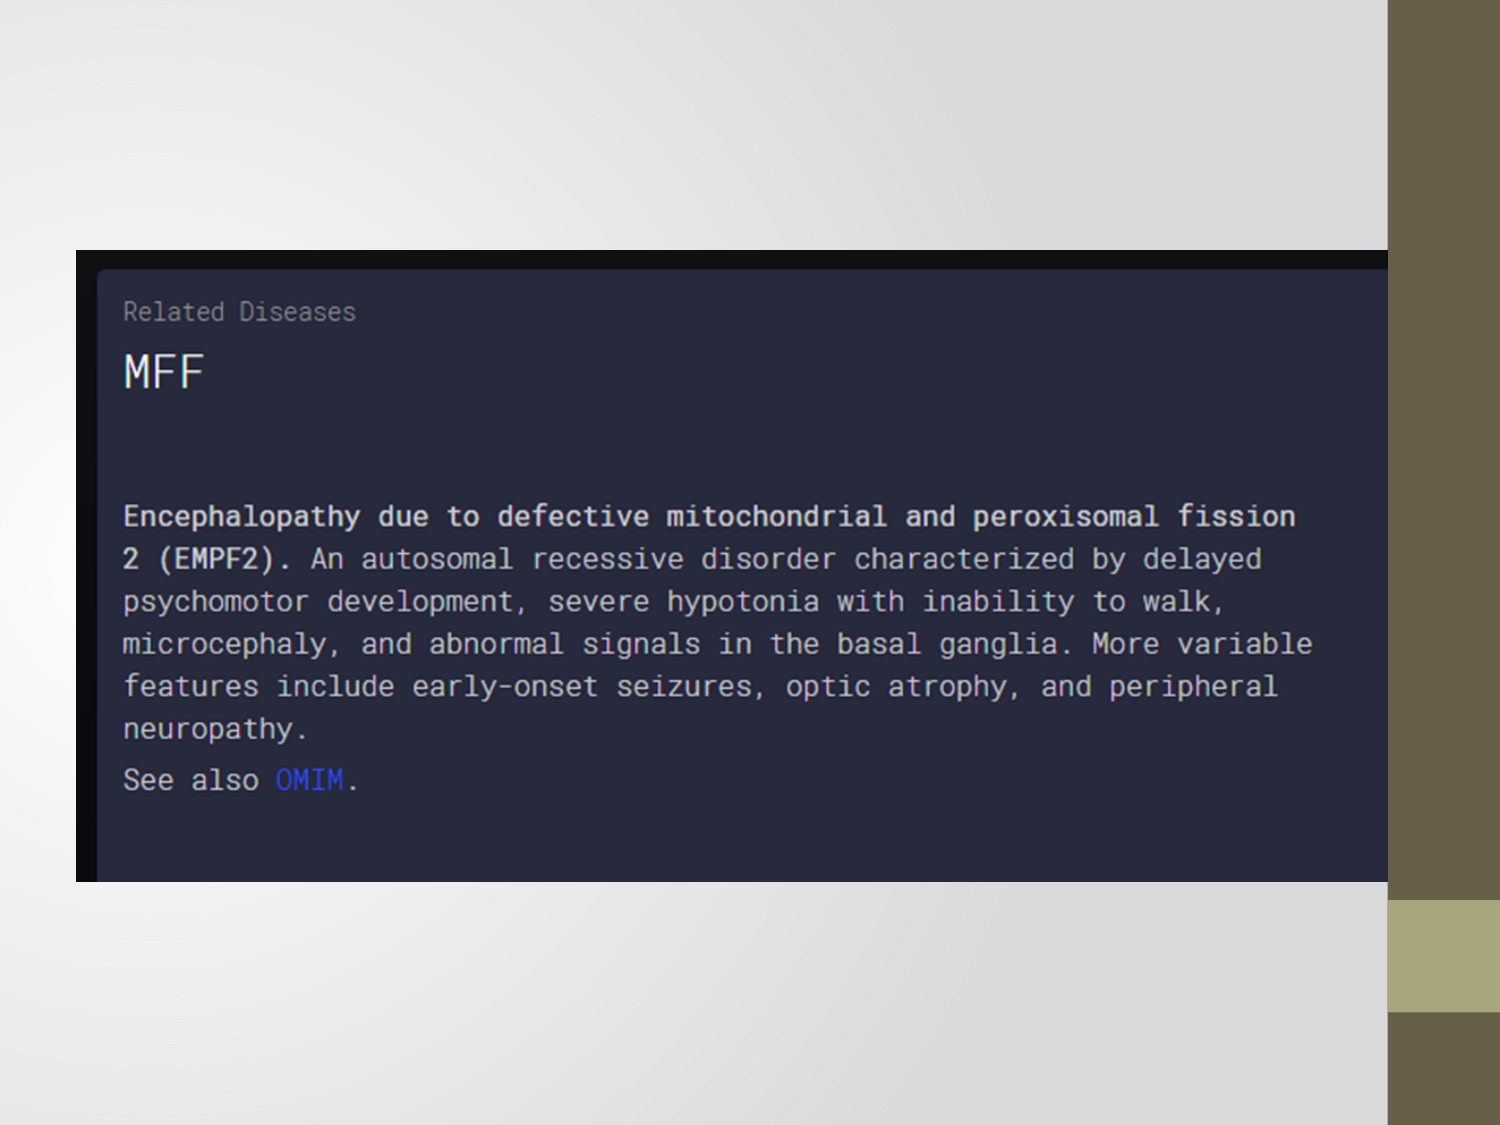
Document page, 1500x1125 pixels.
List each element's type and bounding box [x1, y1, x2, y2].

picture [76, 250, 1389, 882]
